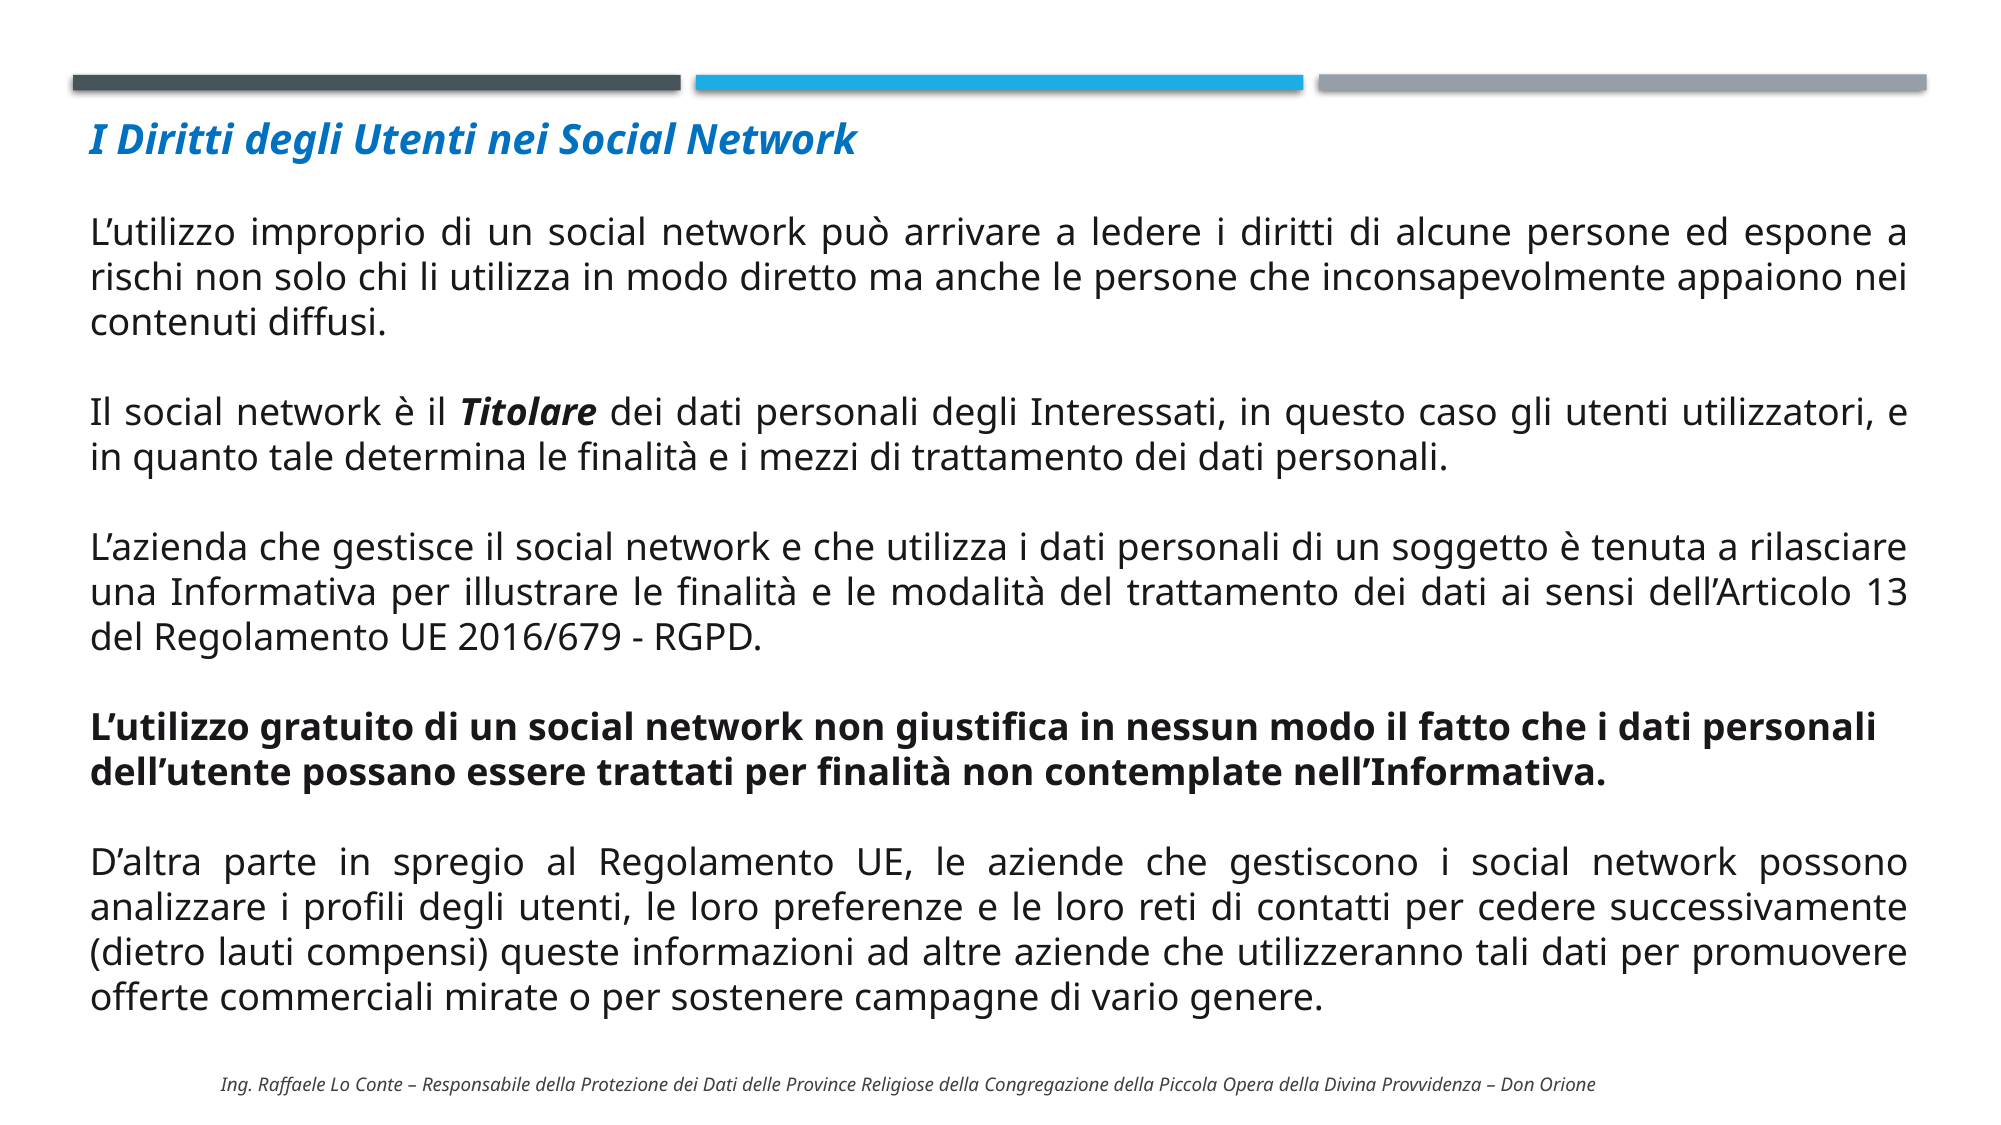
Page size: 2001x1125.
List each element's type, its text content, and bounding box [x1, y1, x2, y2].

text_box I Diritti degli Utenti nei Social Network L’utilizzo improprio di un social network può arrivare a ledere i diritti di alcune persone ed espone a rischi non solo chi li utilizza in modo diretto ma anche le persone che inconsapevolmente appaiono nei contenuti diffusi. Il social network è il Titolare dei dati personali degli Interessati, in questo caso gli utenti utilizzatori, e in quanto tale determina le finalità e i mezzi di trattamento dei dati personali. L’azienda che gestisce il social network e che utilizza i dati personali di un soggetto è tenuta a rilasciare una Informativa per illustrare le finalità e le modalità del trattamento dei dati ai sensi dell’Articolo 13 del Regolamento UE 2016/679 - RGPD. L’utilizzo gratuito di un social network non giustifica in nessun modo il fatto che i dati personali dell’utente possano essere trattati per finalità non contemplate nell’Informativa. D’altra parte in spregio al Regolamento UE, le aziende che gestiscono i social network possono analizzare i profili degli utenti, le loro preferenze e le loro reti di contatti per cedere successivamente (dietro lauti compensi) queste informazioni ad altre aziende che utilizzeranno tali dati per promuovere offerte commerciali mirate o per sostenere campagne di vario genere. [75, 105, 1925, 1115]
slide_number Ing. Raffaele Lo Conte – Responsabile della Protezione dei Dati delle Province Religiose della Congregazione della Piccola Opera della Divina Provvidenza – Don Orione [100, 1053, 1715, 1114]
